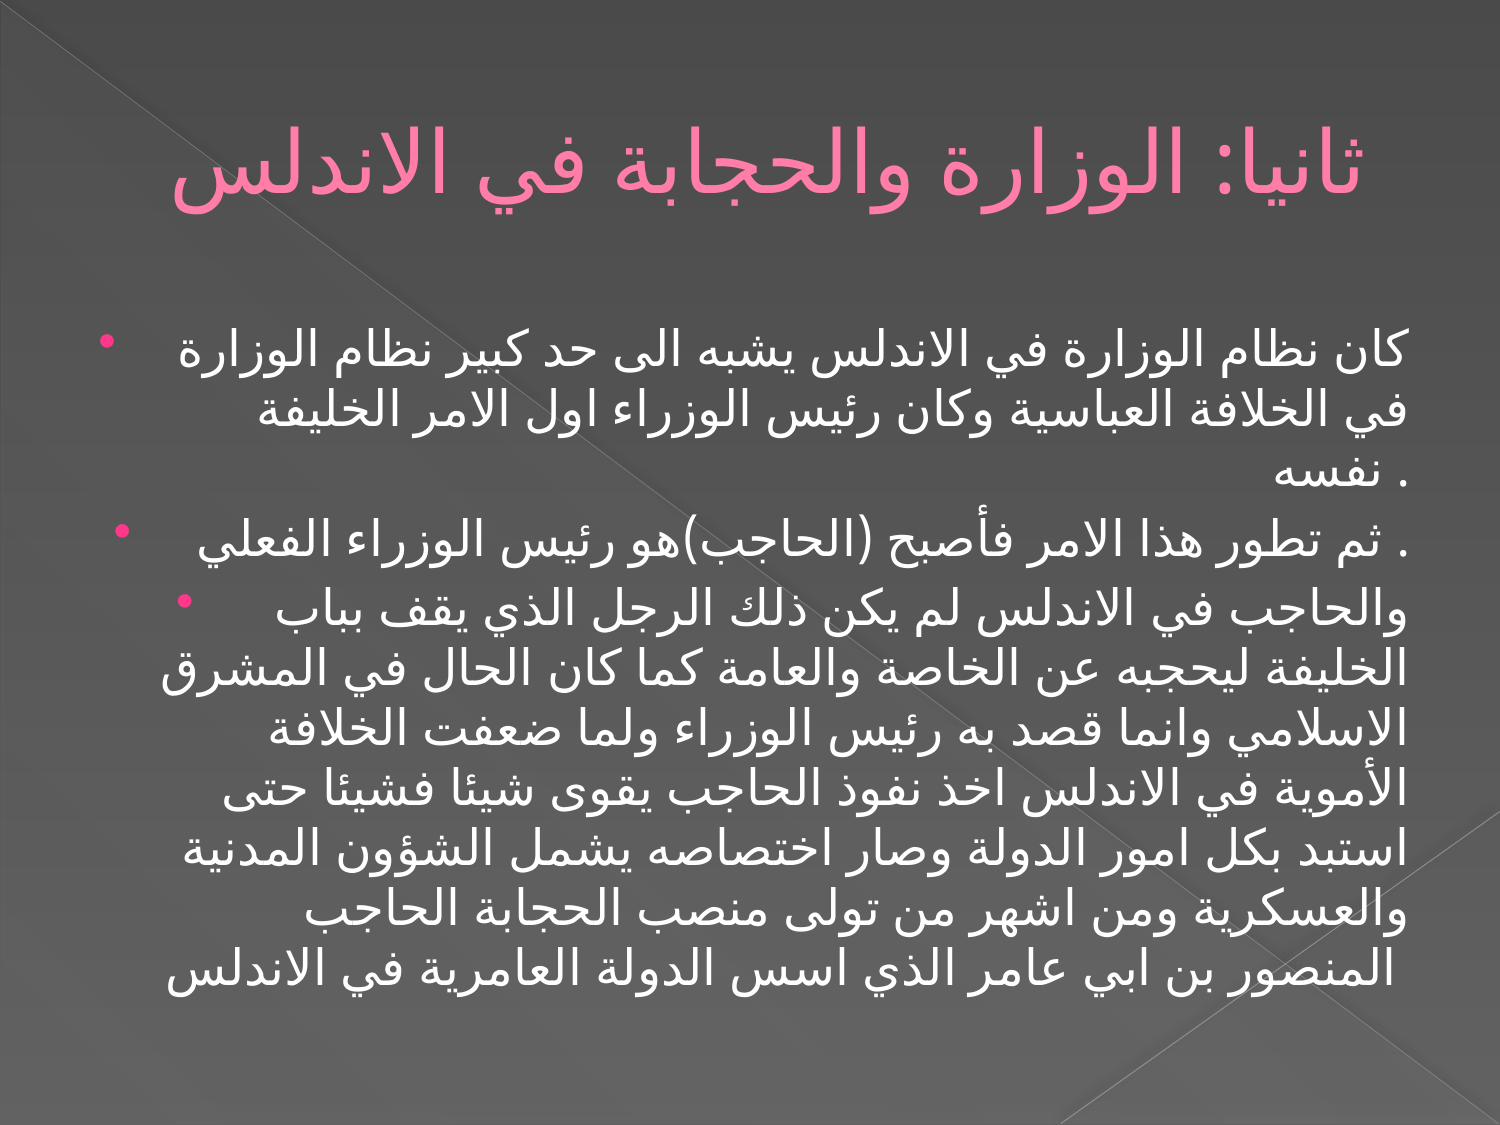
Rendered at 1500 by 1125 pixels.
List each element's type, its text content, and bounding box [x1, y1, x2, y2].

title ثانيا: الوزارة والحجابة في الاندلس [75, 43, 1425, 274]
list كان نظام الوزارة في الاندلس يشبه الى حد كبير نظام الوزارة في الخلافة العباسية وكان رئيس الوزراء اول الامر الخليفة نفسه . ثم تطور هذا الامر فأصبح (الحاجب)هو رئيس الوزراء الفعلي . والحاجب في الاندلس لم يكن ذلك الرجل الذي يقف بباب الخليفة ليحجبه عن الخاصة والعامة كما كان الحال في المشرق الاسلامي وانما قصد به رئيس الوزراء ولما ضعفت الخلافة الأموية في الاندلس اخذ نفوذ الحاجب يقوى شيئا فشيئا حتى استبد بكل امور الدولة وصار اختصاصه يشمل الشؤون المدنية والعسكرية ومن اشهر من تولى منصب الحجابة الحاجب المنصور بن ابي عامر الذي اسس الدولة العامرية في الاندلس [75, 308, 1425, 1059]
